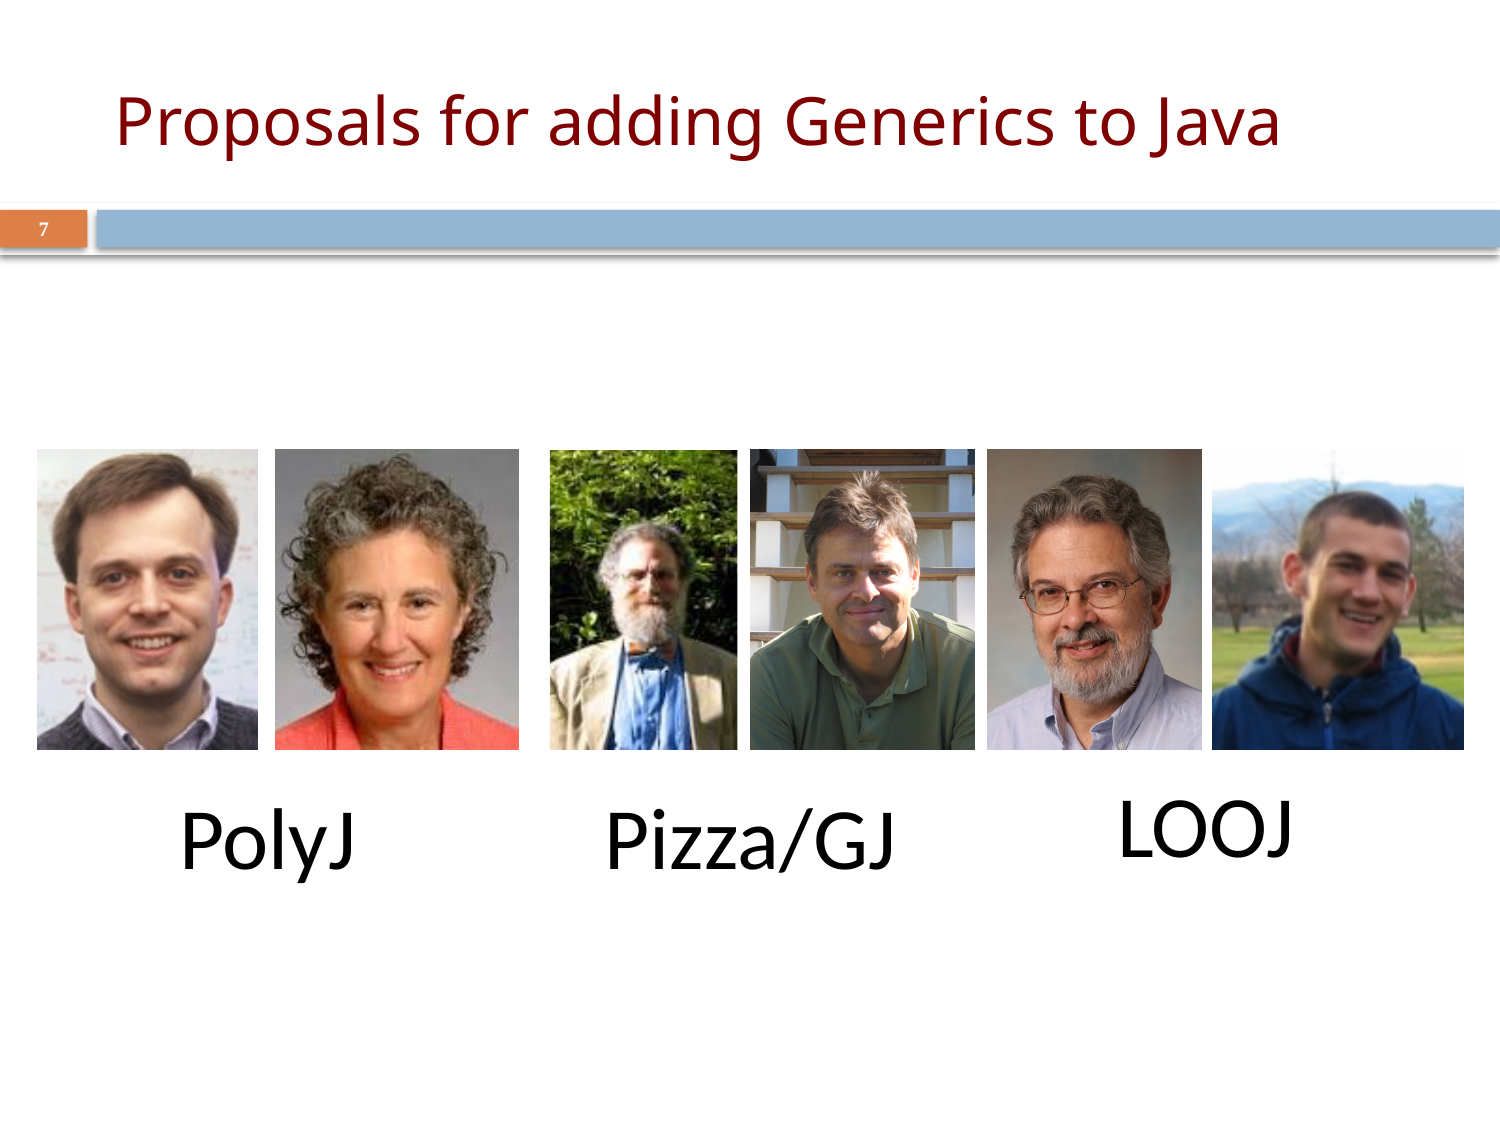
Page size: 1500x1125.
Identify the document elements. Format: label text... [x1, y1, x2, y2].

picture [549, 449, 738, 751]
picture [37, 449, 258, 751]
picture [987, 449, 1203, 751]
slide_number 7 [0, 208, 88, 249]
picture [1212, 449, 1464, 751]
title Proposals for adding Generics to Java [99, 37, 1438, 200]
picture [274, 449, 519, 751]
text_box LOOJ [1102, 762, 1310, 883]
text_box PolyJ [164, 774, 372, 895]
picture [749, 449, 976, 751]
text_box Pizza/GJ [589, 774, 912, 895]
